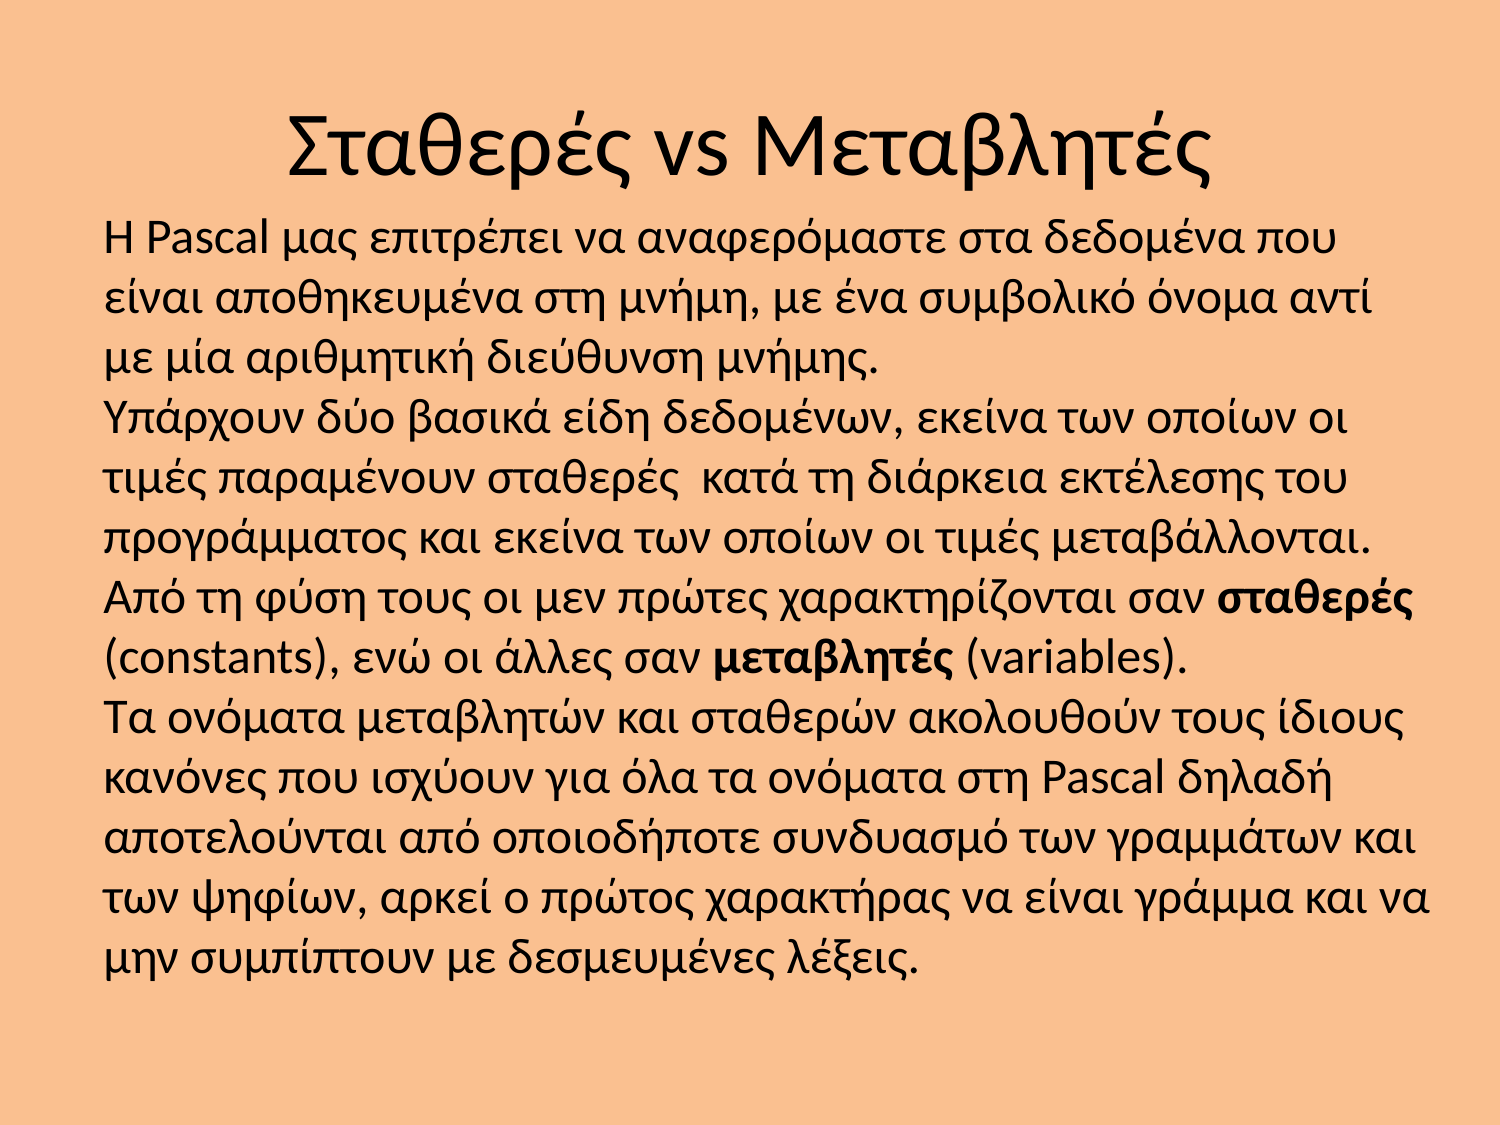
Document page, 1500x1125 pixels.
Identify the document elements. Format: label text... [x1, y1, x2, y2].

text_box Η Pascal μας επιτρέπει να αναφερόμαστε στα δεδομένα που είναι αποθηκευμένα στη μνήμη, με ένα συμβολικό όνομα αντί με μία αριθμητική διεύθυνση μνήμης. Υπάρχουν δύο βασικά είδη δεδομένων, εκείνα των οποίων οι τιμές παραμένουν σταθερές κατά τη διάρκεια εκτέλεσης του προγράμματος και εκείνα των οποίων οι τιμές μεταβάλλονται. Από τη φύση τους οι μεν πρώτες χαρακτηρίζονται σαν σταθερές (constants), ενώ οι άλλες σαν μεταβλητές (variables). Τα ονόματα μεταβλητών και σταθερών ακολουθούν τους ίδιους κανόνες που ισχύουν για όλα τα ονόματα στη Pascal δηλαδή αποτελούνται από οποιοδήποτε συνδυασμό των γραμμάτων και των ψηφίων, αρκεί ο πρώτος χαρακτήρας να είναι γράμμα και να μην συμπίπτουν με δεσμευμένες λέξεις. [88, 196, 1447, 991]
title Σταθερές vs Μεταβλητές [75, 45, 1425, 233]
